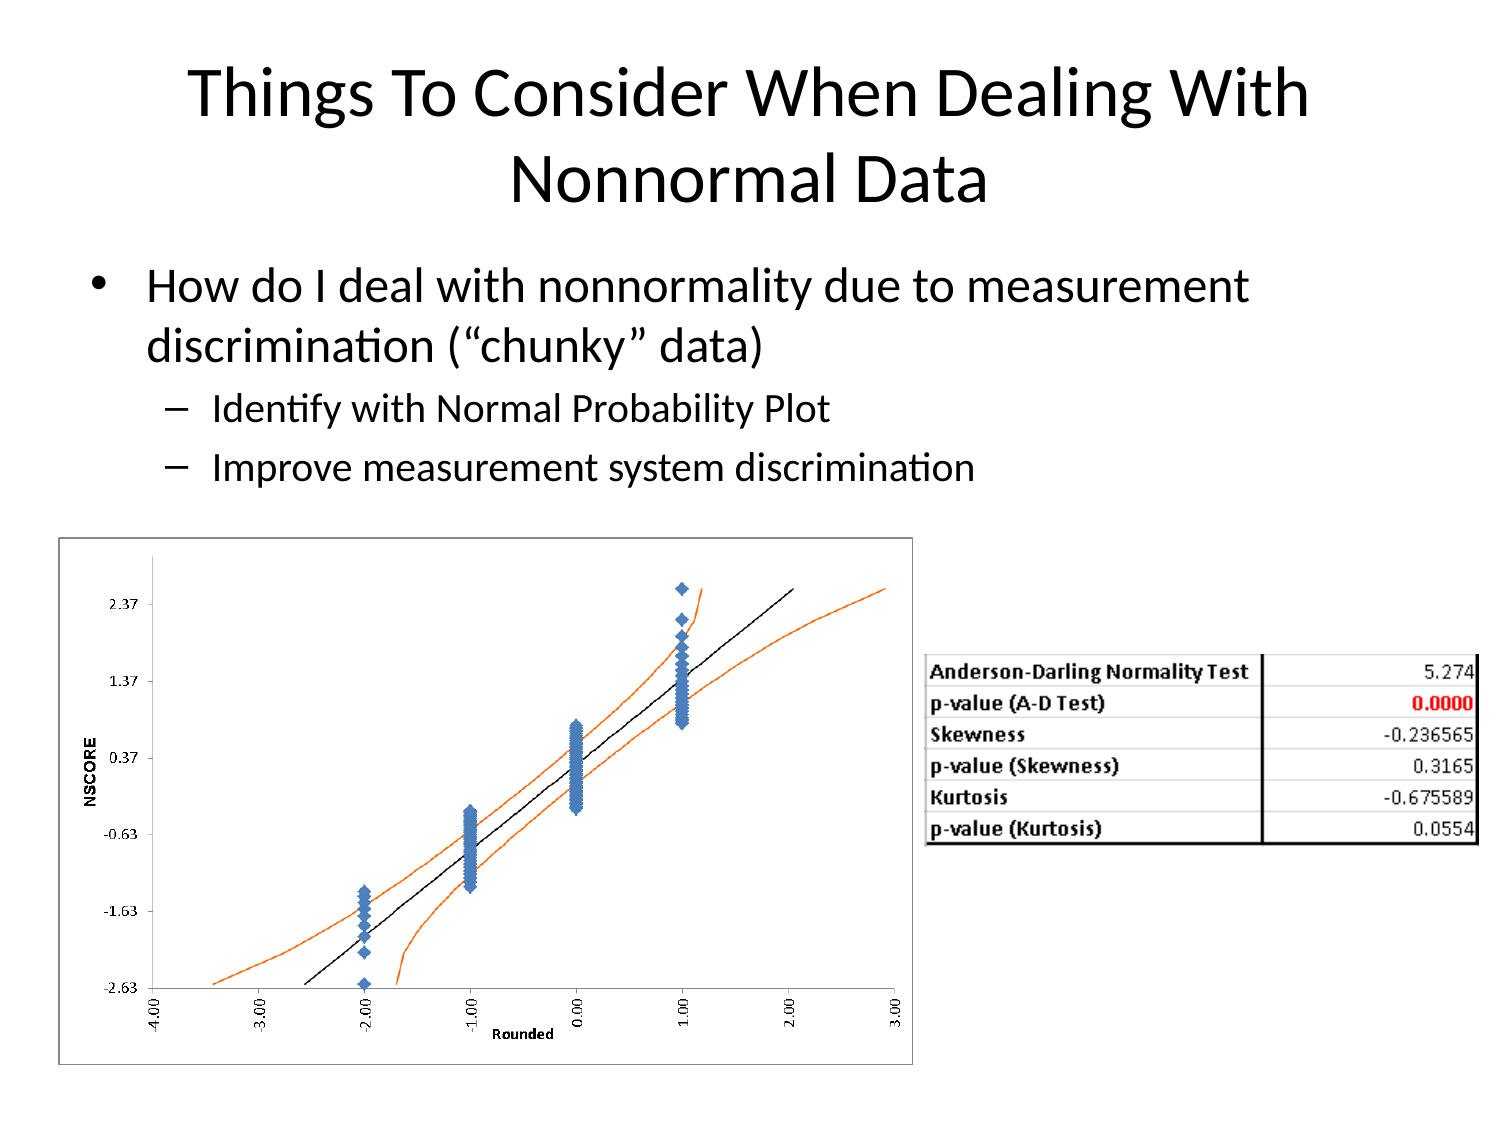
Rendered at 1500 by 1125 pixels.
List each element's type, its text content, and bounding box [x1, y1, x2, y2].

title Things To Consider When Dealing With Nonnormal Data [75, 37, 1425, 225]
list How do I deal with nonnormality due to measurement discrimination (“chunky” data) Identify with Normal Probability Plot Improve measurement system discrimination [75, 245, 1425, 538]
picture [924, 654, 1479, 847]
picture [58, 537, 913, 1065]
